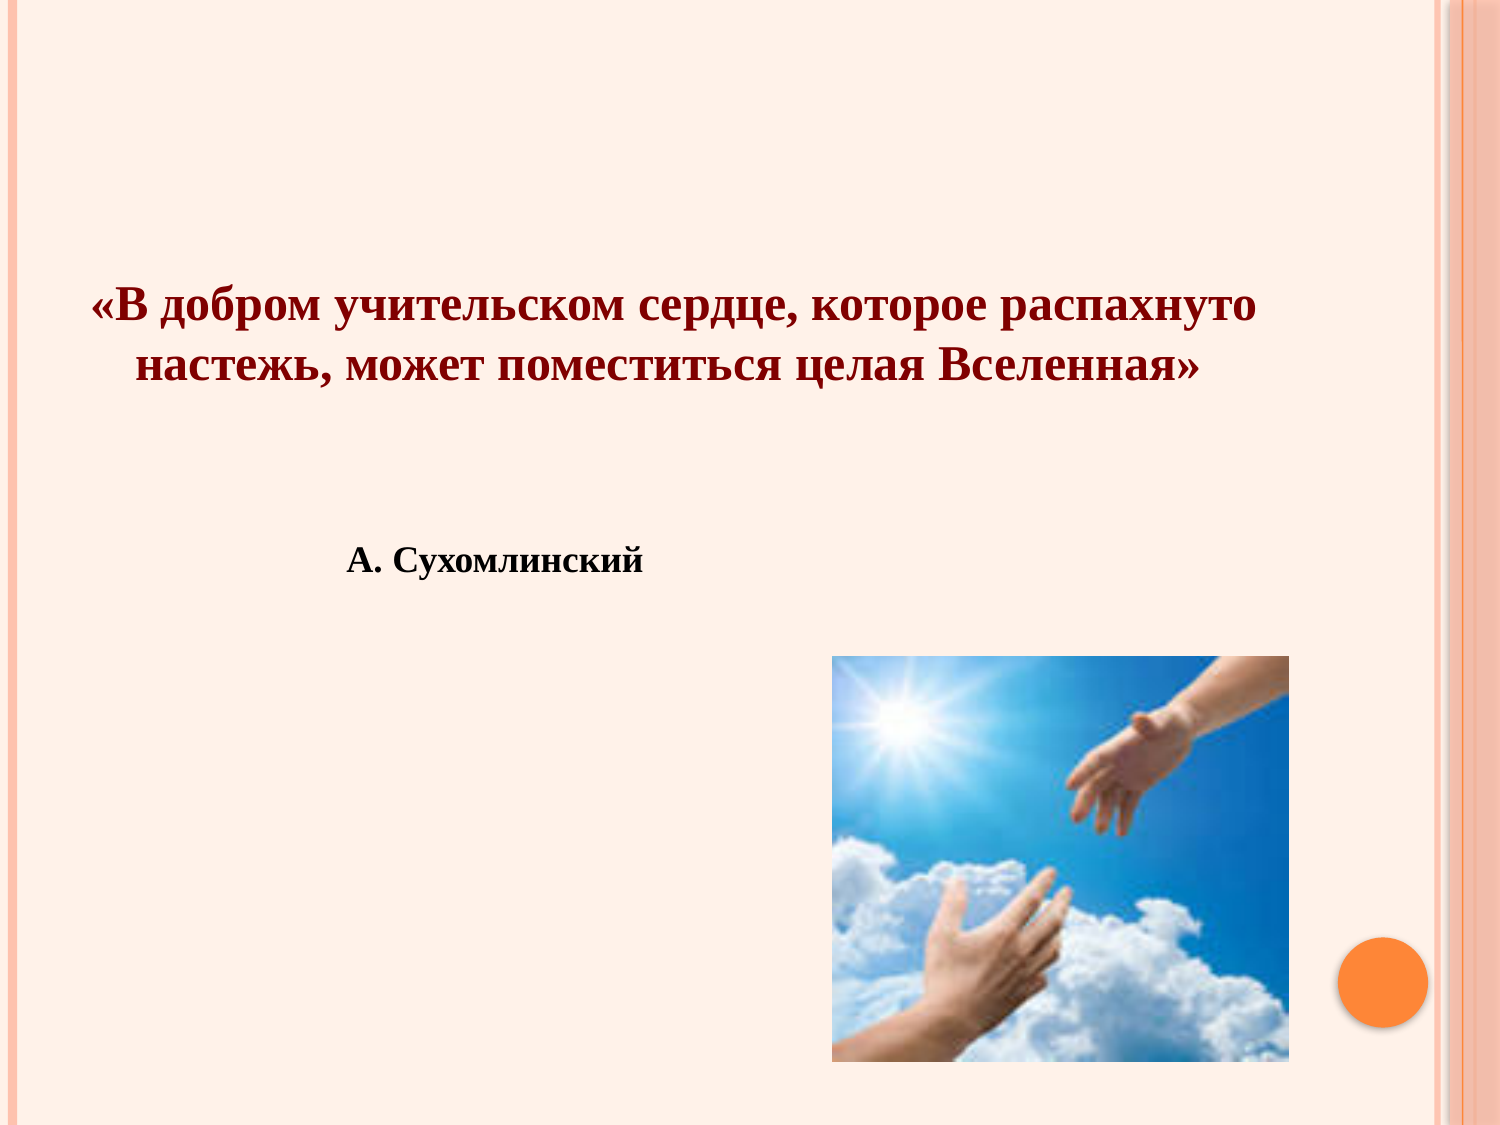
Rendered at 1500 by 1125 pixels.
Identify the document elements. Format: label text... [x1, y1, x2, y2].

picture [831, 655, 1290, 1062]
list «В добром учительском сердце, которое распахнуто настежь, может поместиться целая Вселенная» А. Сухомлинский [74, 262, 1301, 1063]
